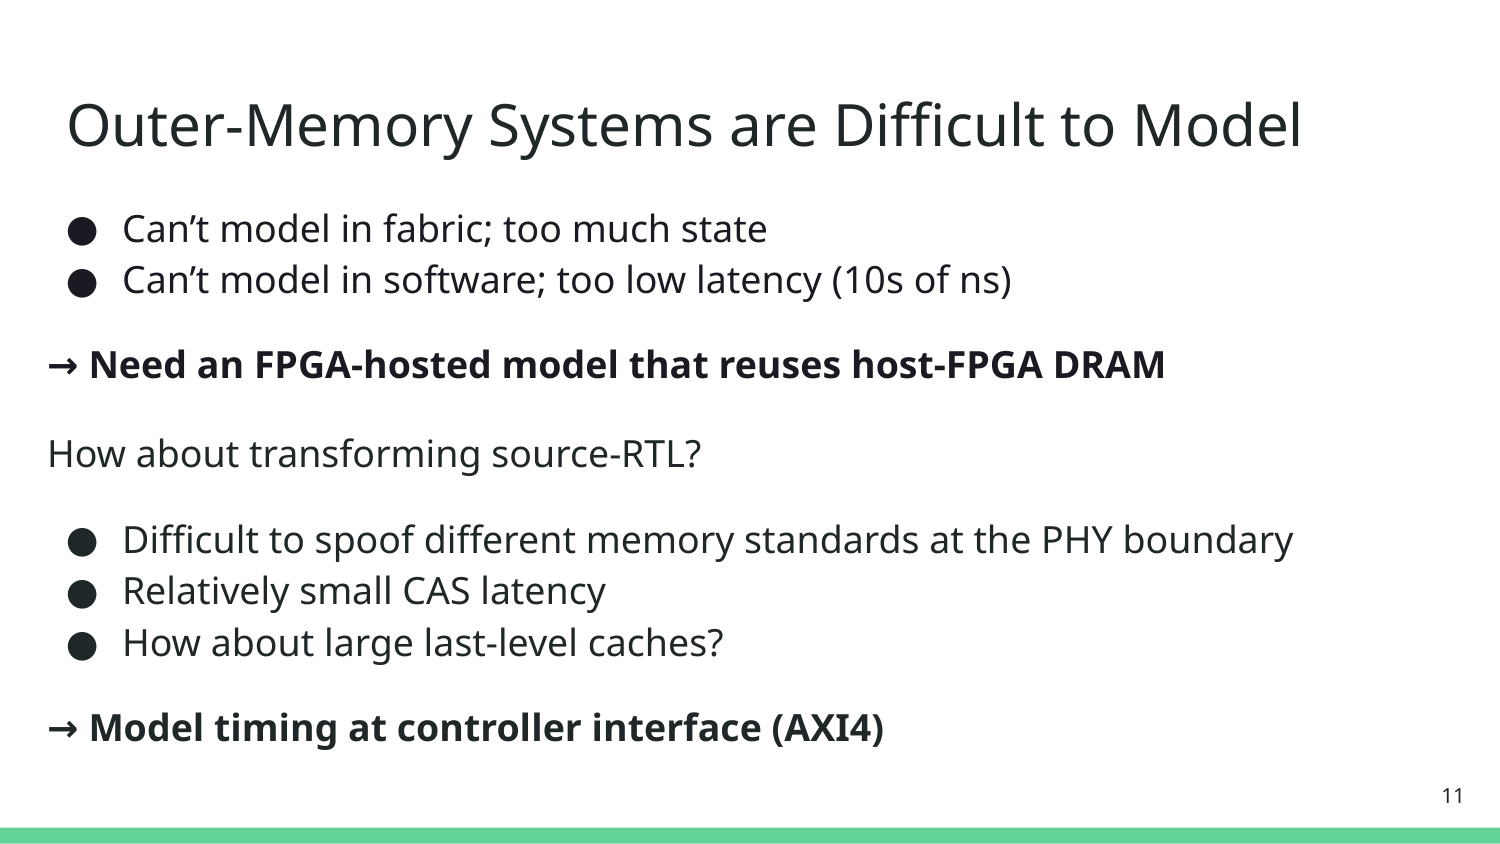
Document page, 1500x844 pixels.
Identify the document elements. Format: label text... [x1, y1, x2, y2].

slide_number 11 [1389, 764, 1480, 830]
list Can’t model in fabric; too much state Can’t model in software; too low latency (10s of ns) → Need an FPGA-hosted model that reuses host-FPGA DRAM [32, 182, 1430, 408]
title Outer-Memory Systems are Difficult to Model [51, 72, 1449, 167]
list How about transforming source-RTL? Difficult to spoof different memory standards at the PHY boundary Relatively small CAS latency How about large last-level caches? → Model timing at controller interface (AXI4) [32, 408, 1430, 765]
